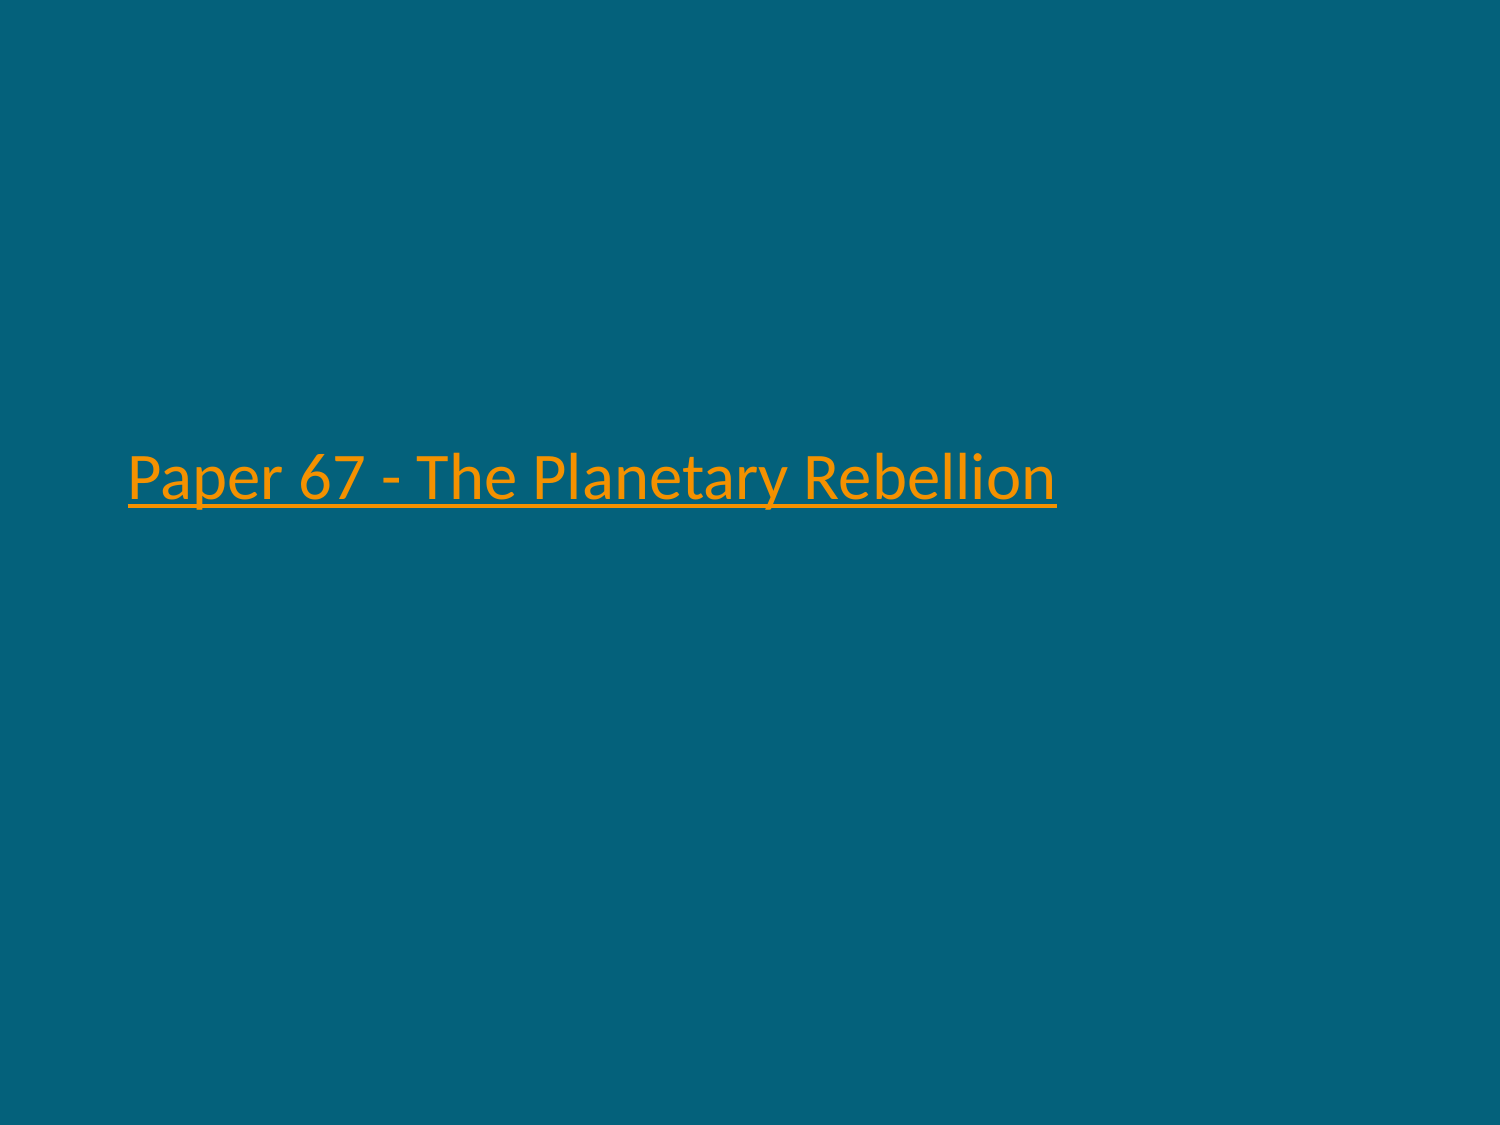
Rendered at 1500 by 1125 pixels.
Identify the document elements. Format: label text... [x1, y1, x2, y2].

list Paper 67 - The Planetary Rebellion [112, 425, 1463, 575]
